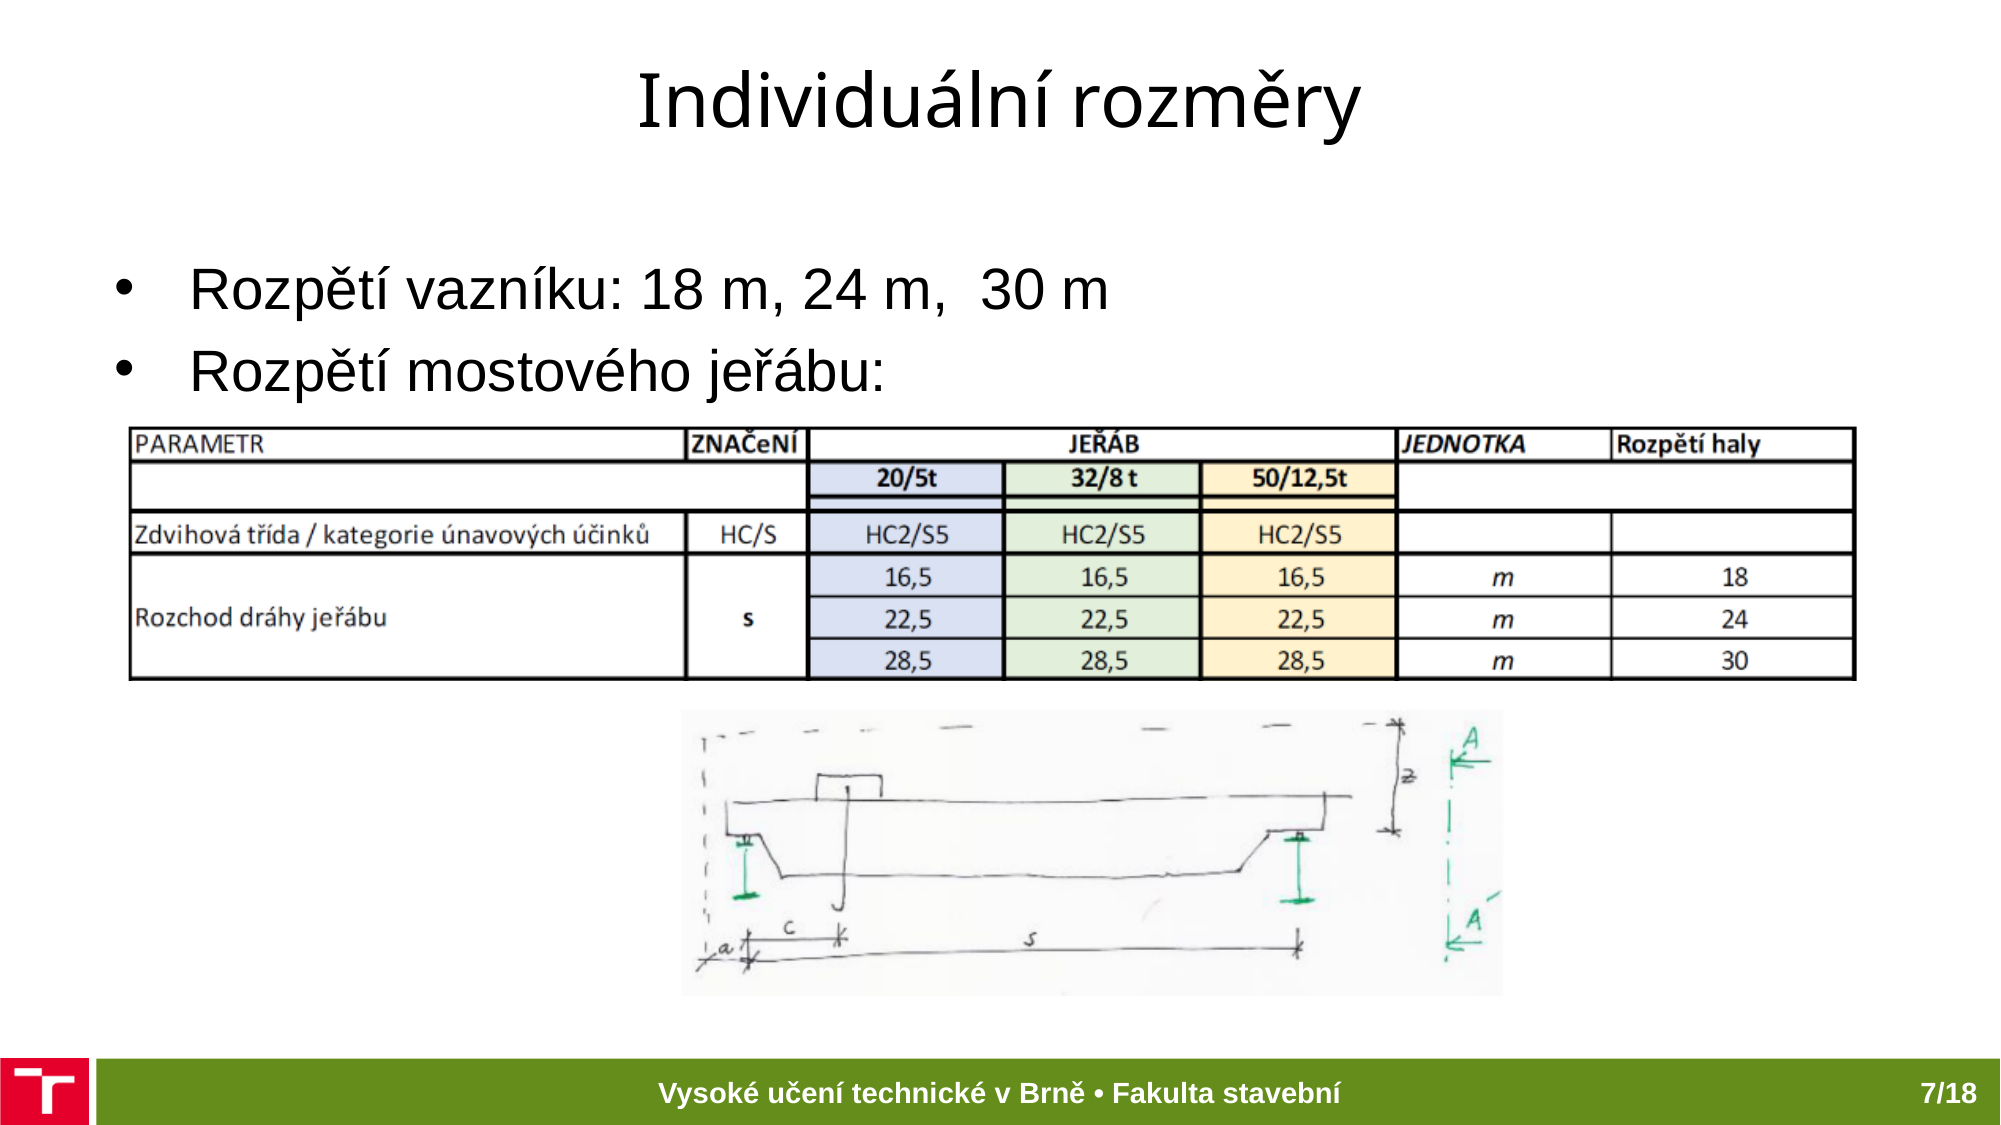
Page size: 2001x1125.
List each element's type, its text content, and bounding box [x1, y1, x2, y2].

picture [0, 1058, 89, 1125]
text_box Rozpětí vazníku: 18 m, 24 m, 30 m Rozpětí mostového jeřábu: [99, 243, 1900, 1005]
title Individuální rozměry [99, 45, 1900, 209]
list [118, 408, 1882, 681]
picture [680, 692, 1532, 996]
